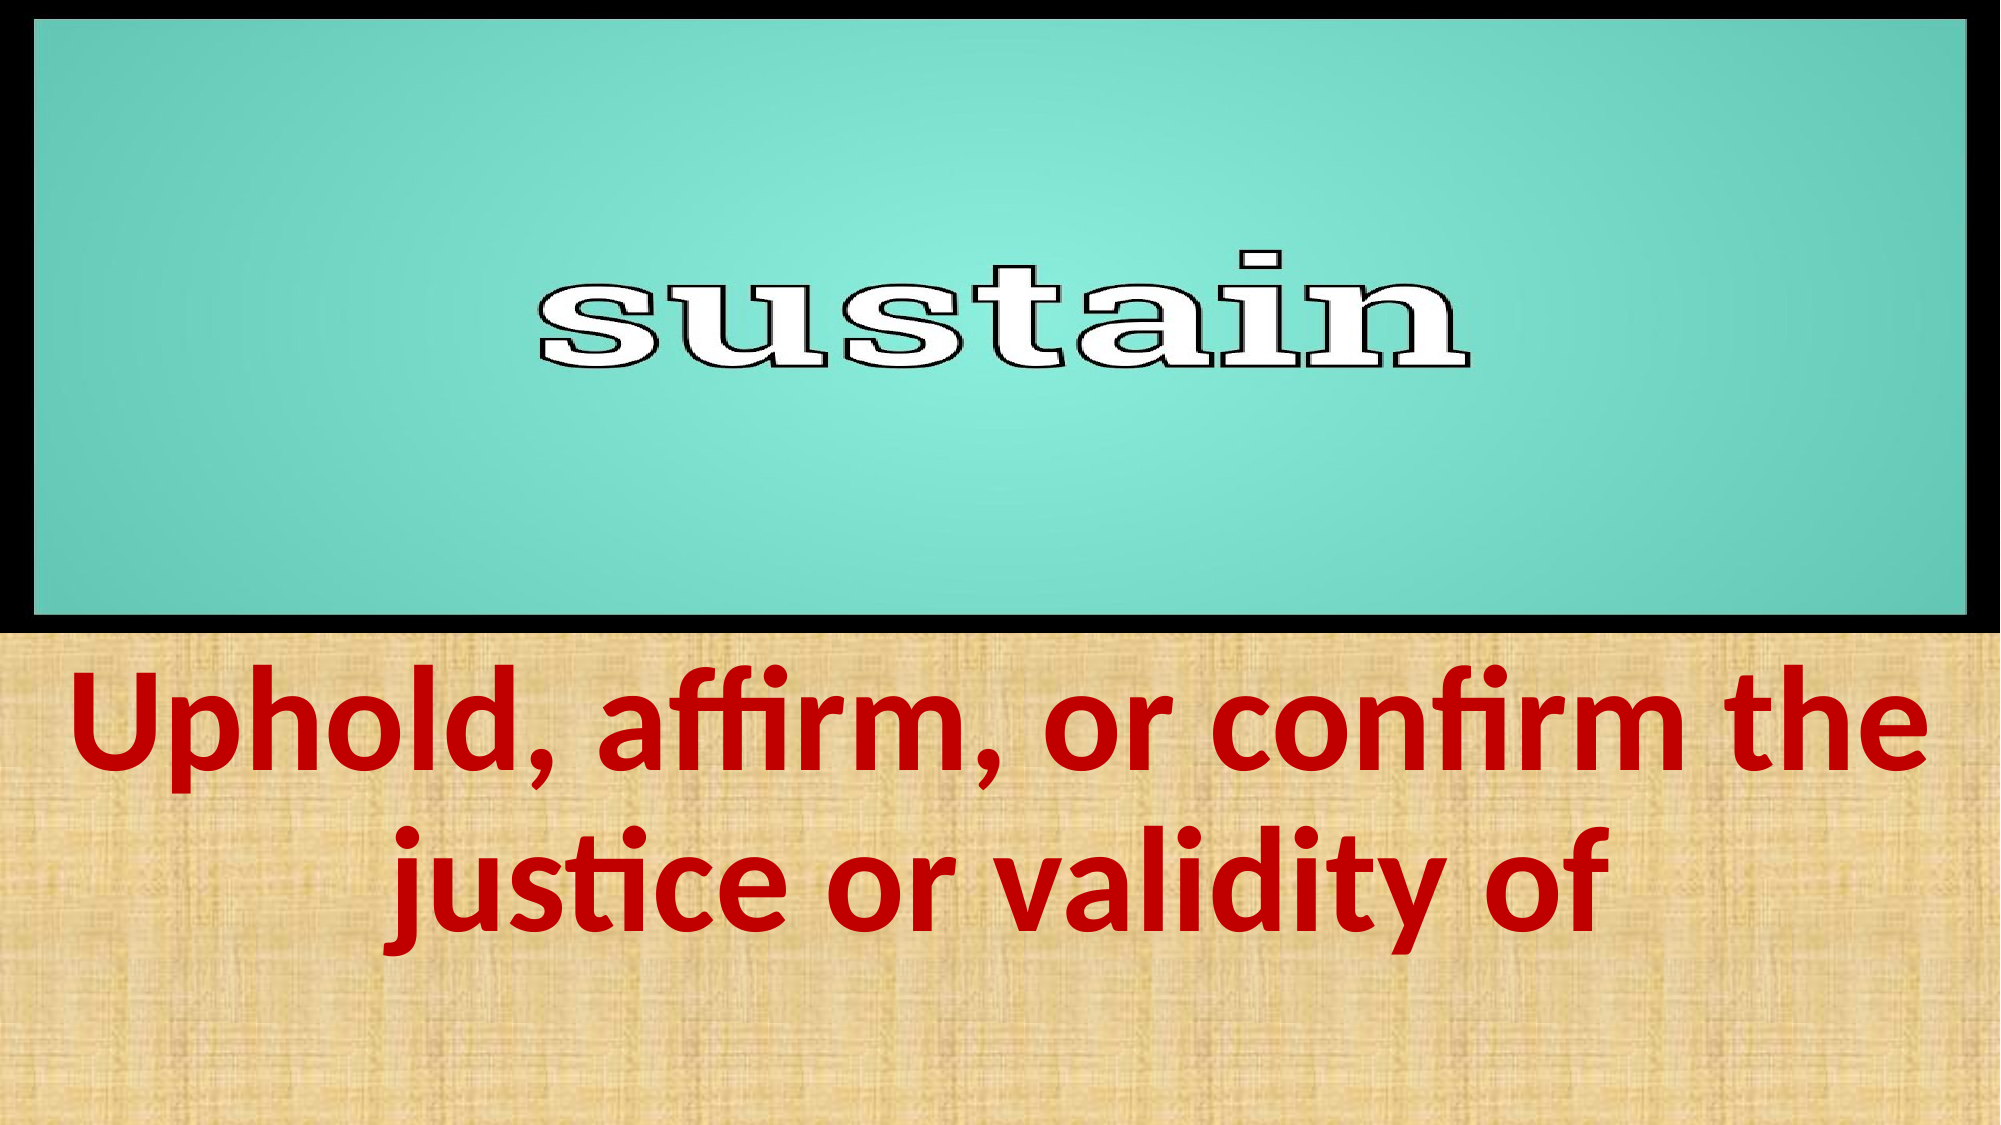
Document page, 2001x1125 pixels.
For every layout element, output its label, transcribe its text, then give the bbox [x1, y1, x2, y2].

picture [0, 0, 2001, 1125]
subtitle Uphold, affirm, or confirm the justice or validity of [0, 633, 2000, 1125]
